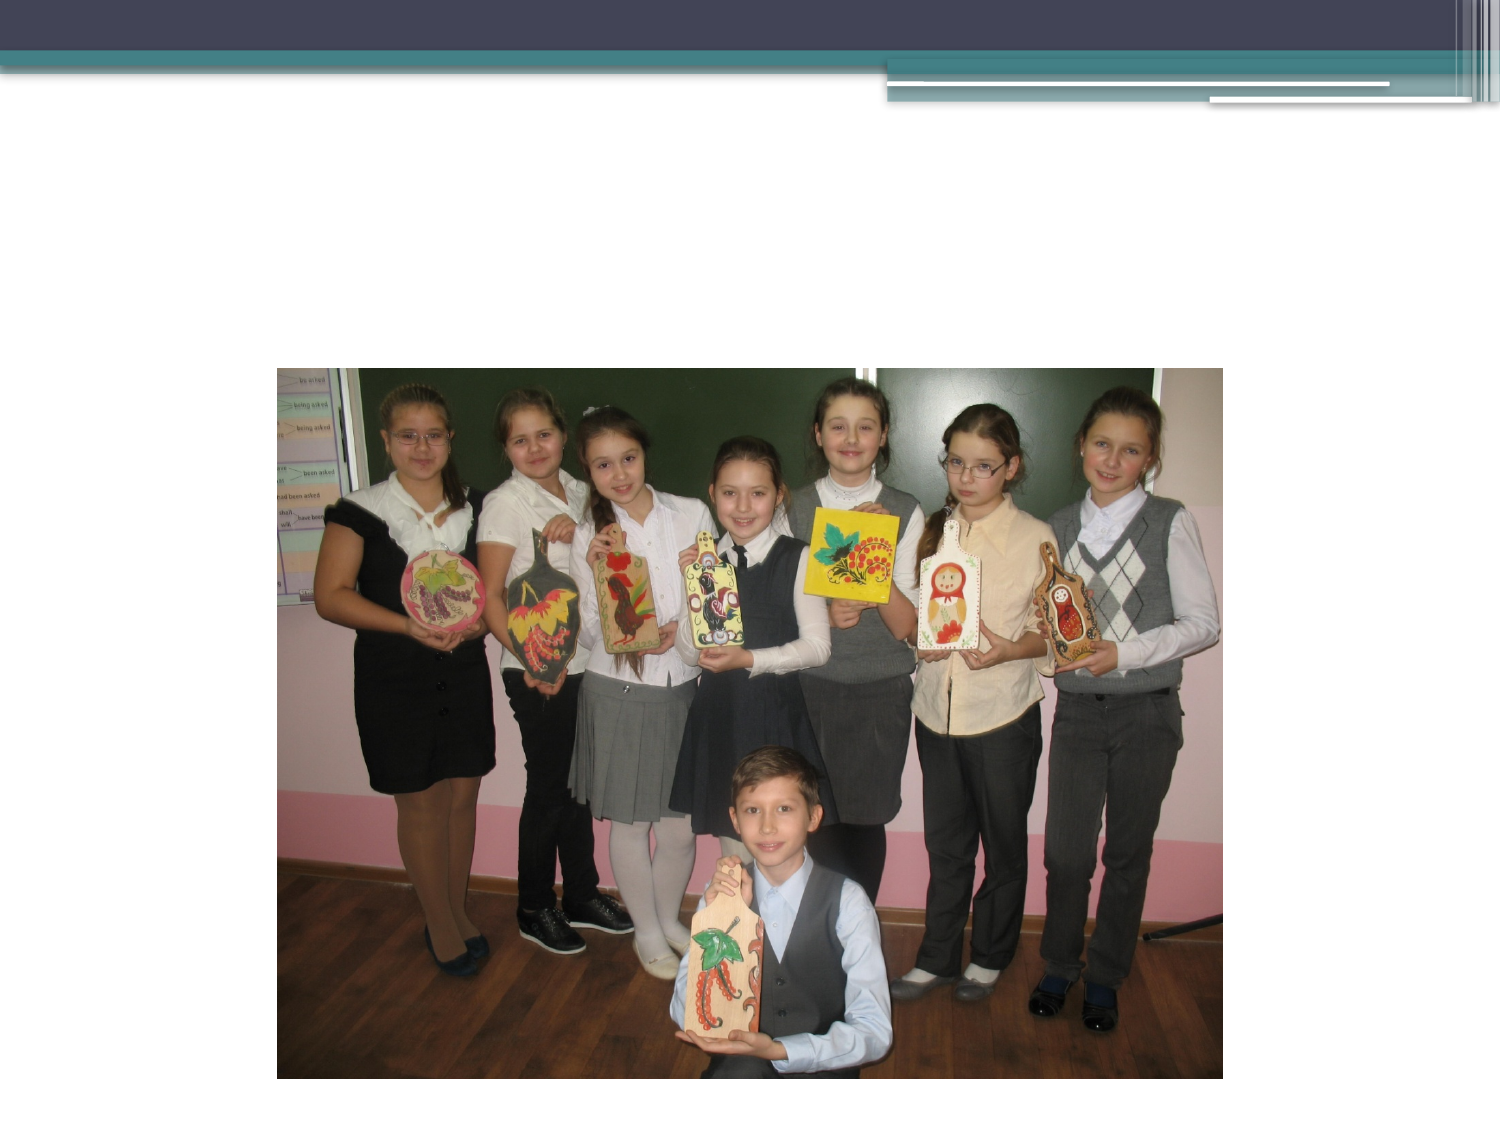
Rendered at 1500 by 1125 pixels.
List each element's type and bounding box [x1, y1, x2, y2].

list [276, 368, 1224, 1079]
